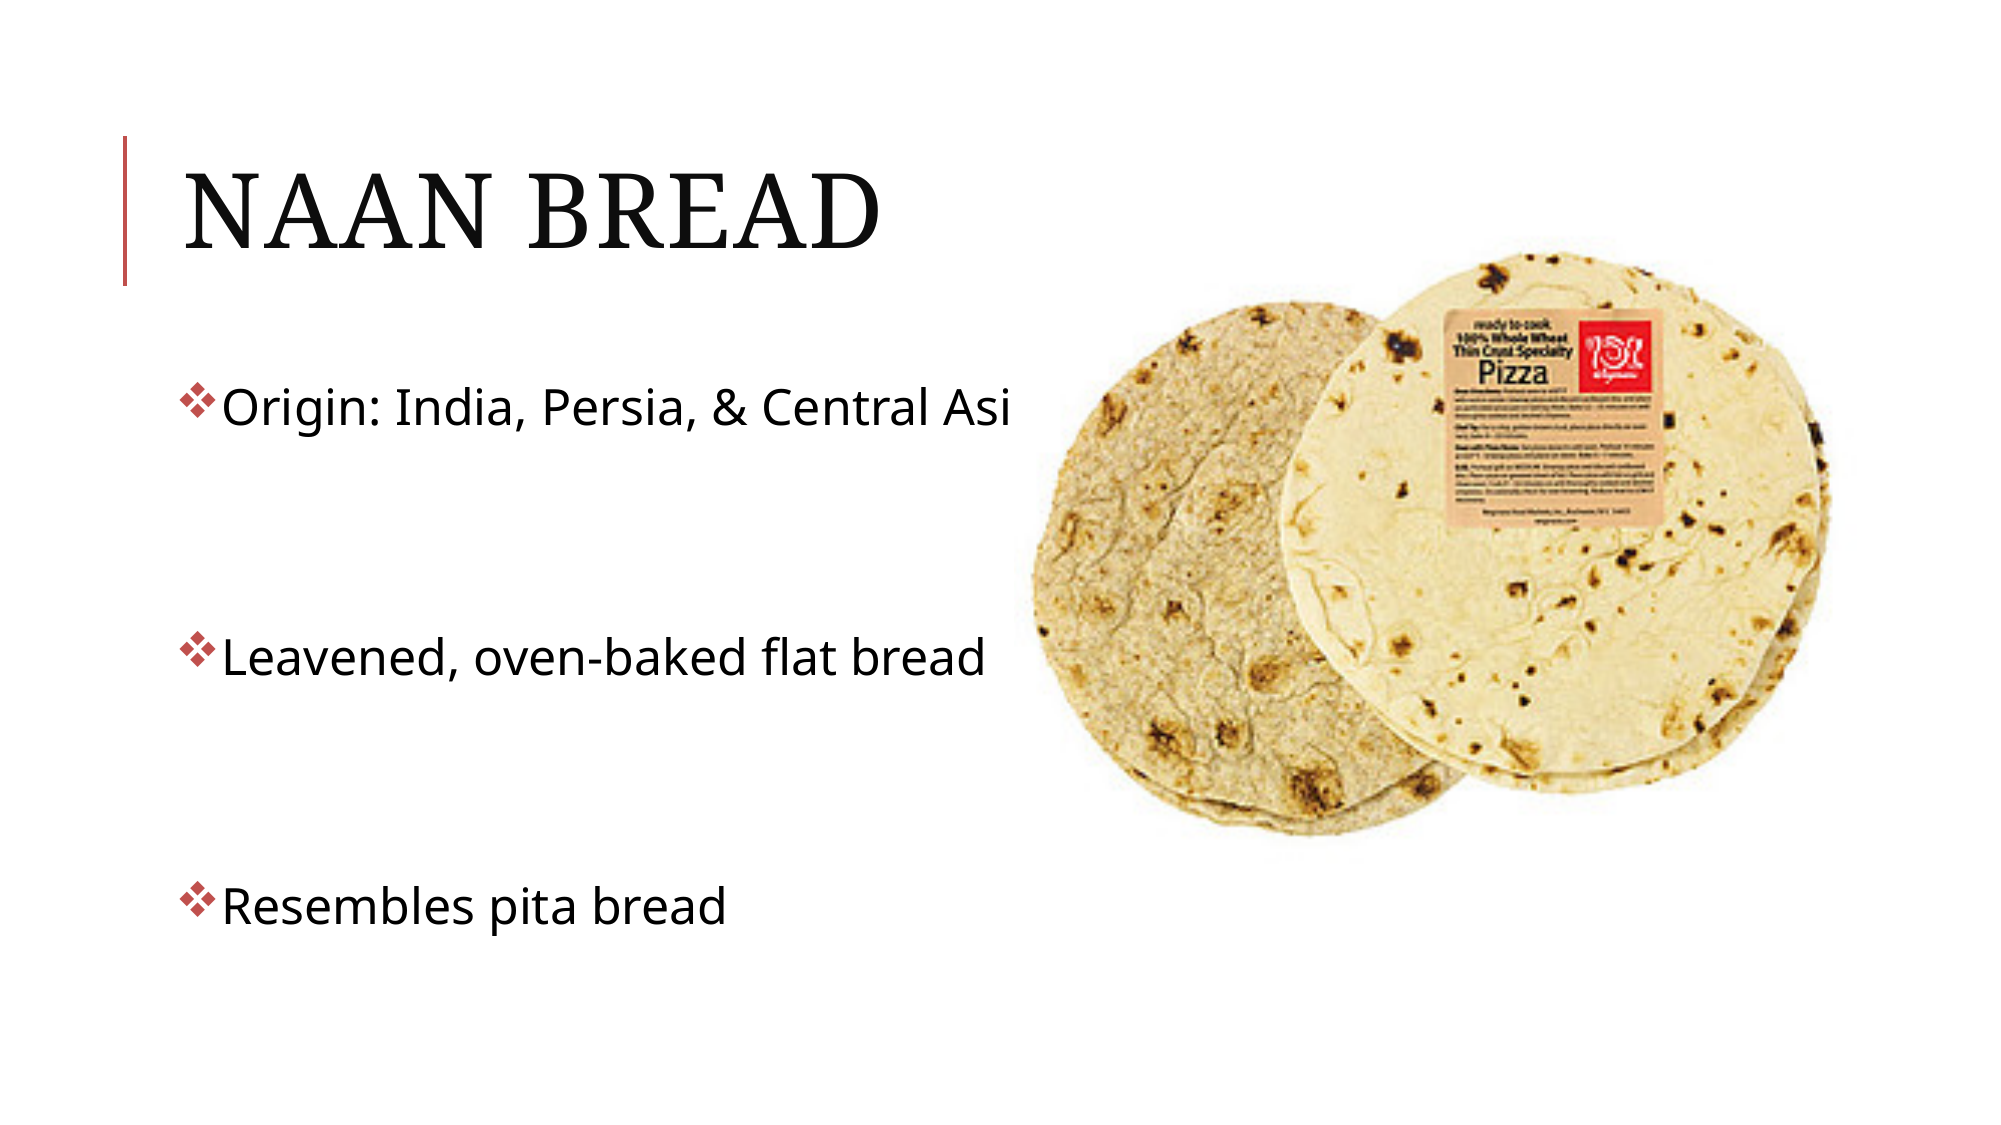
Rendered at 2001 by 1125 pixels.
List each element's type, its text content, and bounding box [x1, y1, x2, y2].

list Origin: India, Persia, & Central Asia Leavened, oven-baked flat bread Resembles pita bread [168, 375, 1763, 1035]
title naan bread [168, 96, 1763, 342]
picture [1014, 117, 1857, 960]
